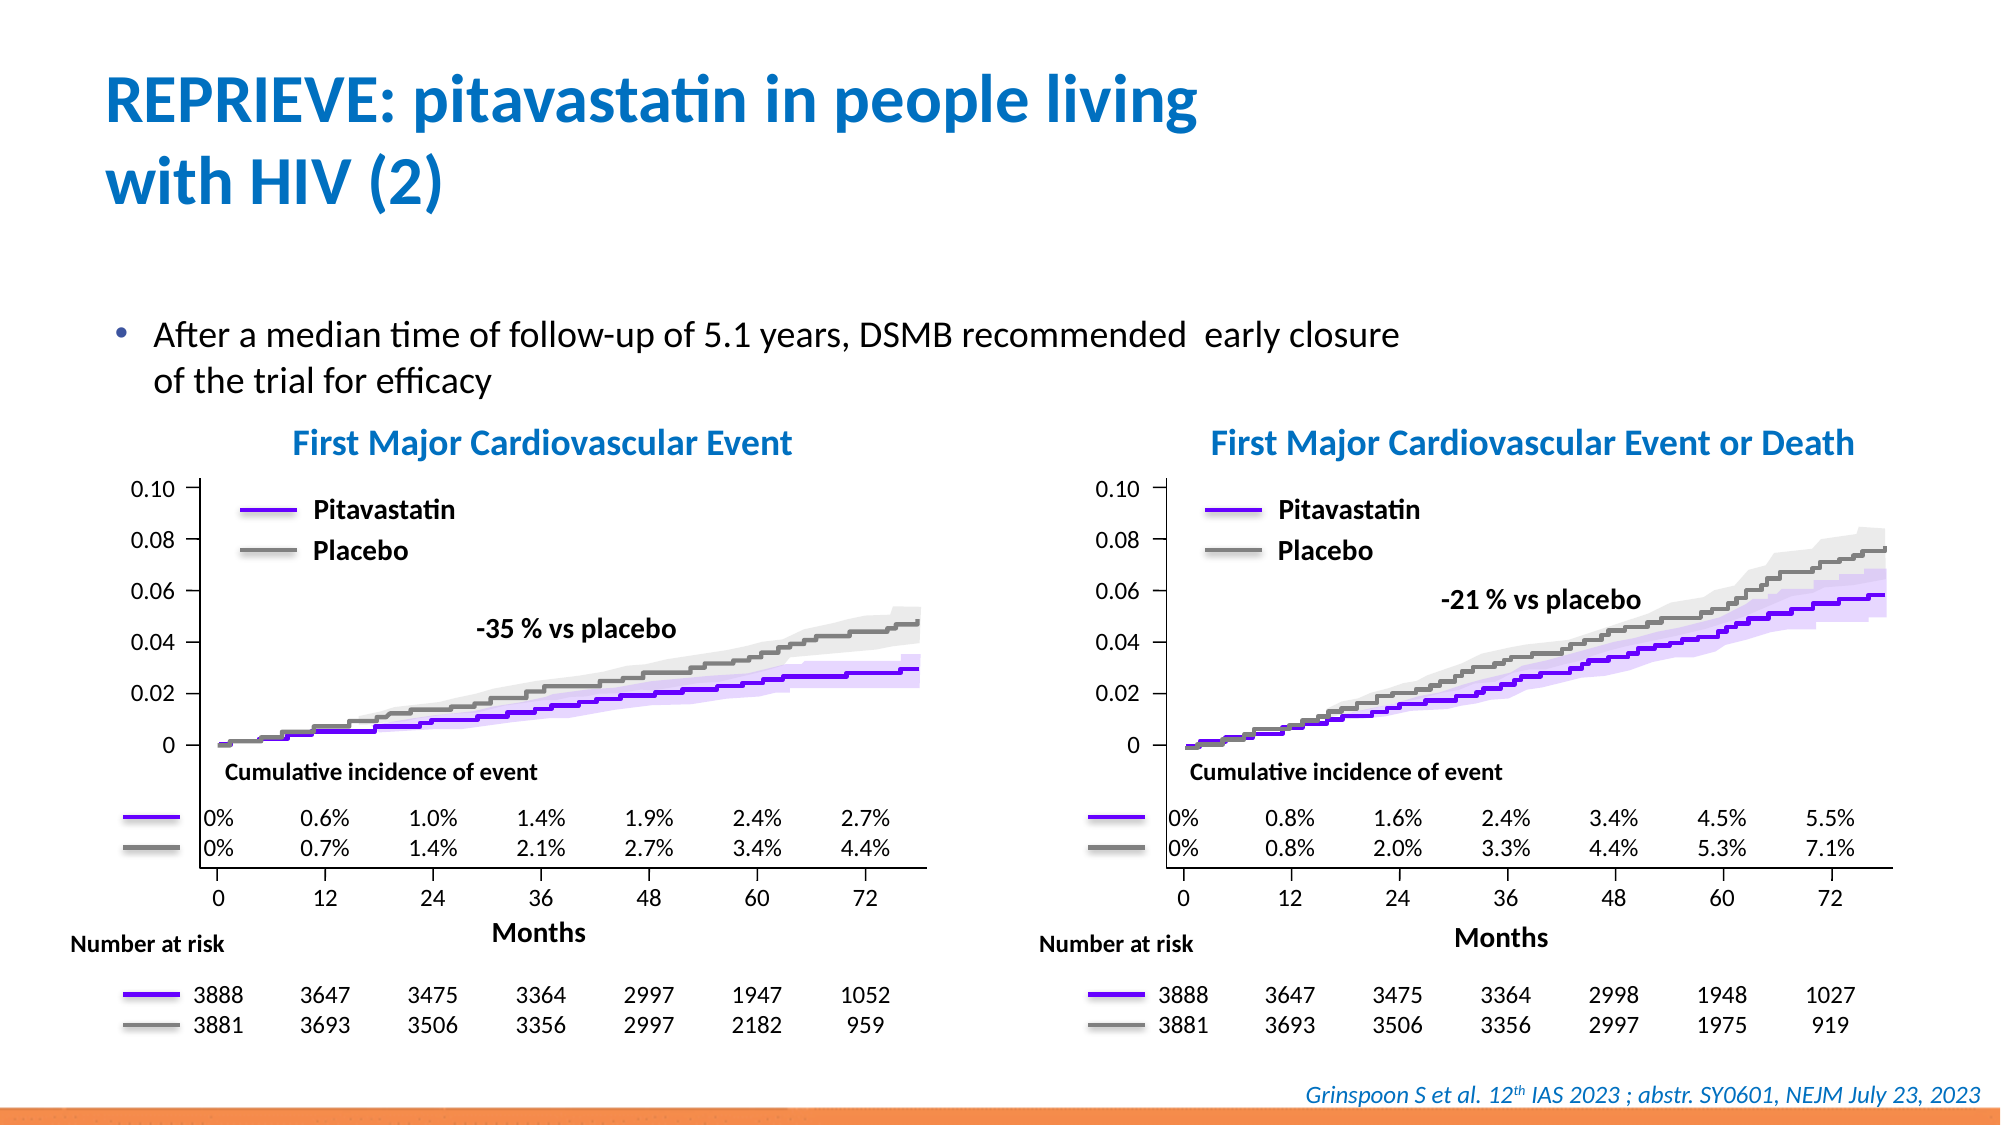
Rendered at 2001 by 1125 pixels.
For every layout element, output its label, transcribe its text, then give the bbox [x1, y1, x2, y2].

title REPRIEVE: pitavastatin in people living with HIV (2) [90, 42, 1900, 230]
text_box First Major Cardiovascular Event or Death [1196, 410, 1872, 463]
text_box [54, 464, 927, 1047]
text_box Grinspoon S et al. 12th IAS 2023 ; abstr. SY0601, NEJM July 23, 2023 [1293, 1078, 1994, 1109]
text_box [1023, 464, 1894, 1047]
picture [0, 0, 2001, 1125]
text_box First Major Cardiovascular Event [277, 410, 809, 463]
list After a median time of follow-up of 5.1 years, DSMB recommended early closure of the trial for efficacy [99, 302, 1900, 409]
